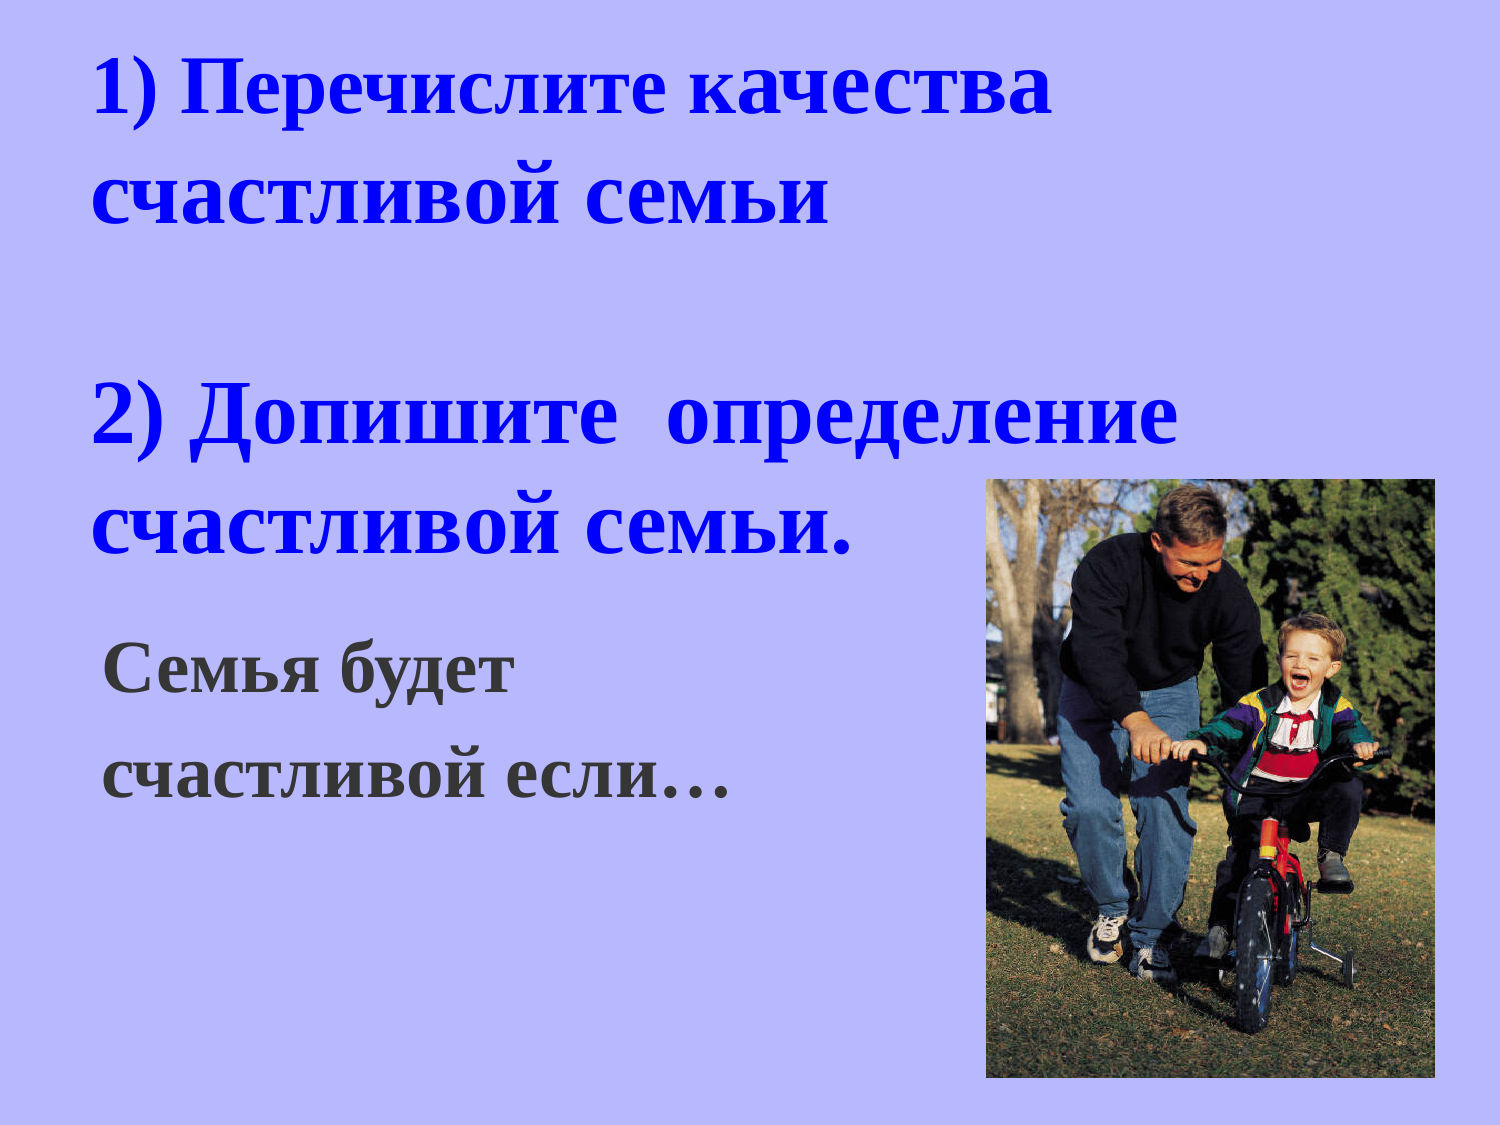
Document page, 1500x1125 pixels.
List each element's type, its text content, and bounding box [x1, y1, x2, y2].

list Семья будет счастливой если… [29, 609, 988, 1086]
picture [985, 479, 1435, 1078]
title 1) Перечислите качества счастливой семьи 2) Допишите определение счастливой семьи. [74, 125, 1426, 469]
